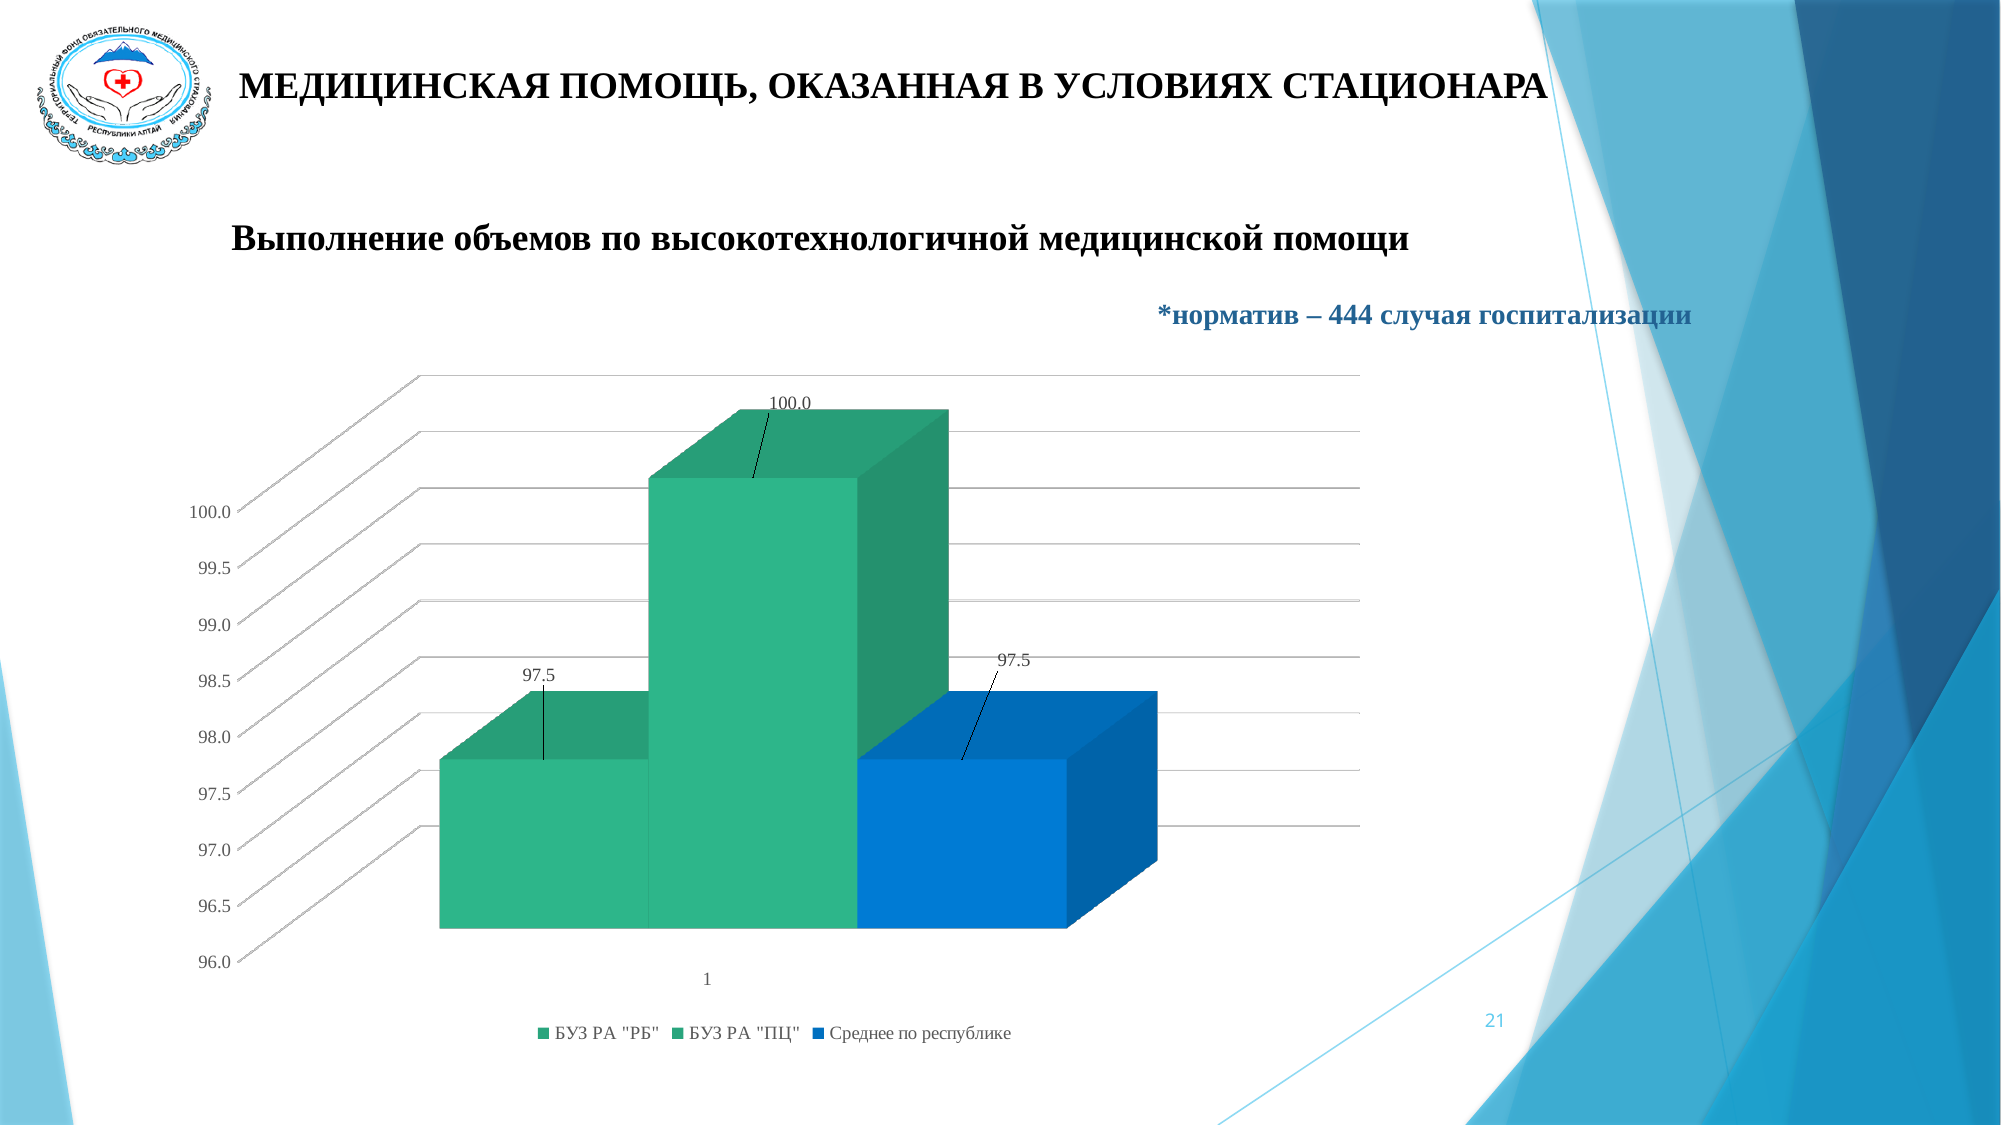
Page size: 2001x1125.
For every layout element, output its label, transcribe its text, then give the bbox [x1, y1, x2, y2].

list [26, 16, 225, 170]
text_box *норматив – 444 случая госпитализации [1077, 288, 1773, 338]
text_box Выполнение объемов по высокотехнологичной медицинской помощи [129, 205, 1522, 266]
slide_number 21 [1409, 991, 1522, 1051]
title МЕДИЦИНСКАЯ ПОМОЩЬ, ОКАЗАННАЯ В УСЛОВИЯХ СТАЦИОНАРА [230, 53, 1826, 133]
chart [163, 360, 1385, 1051]
